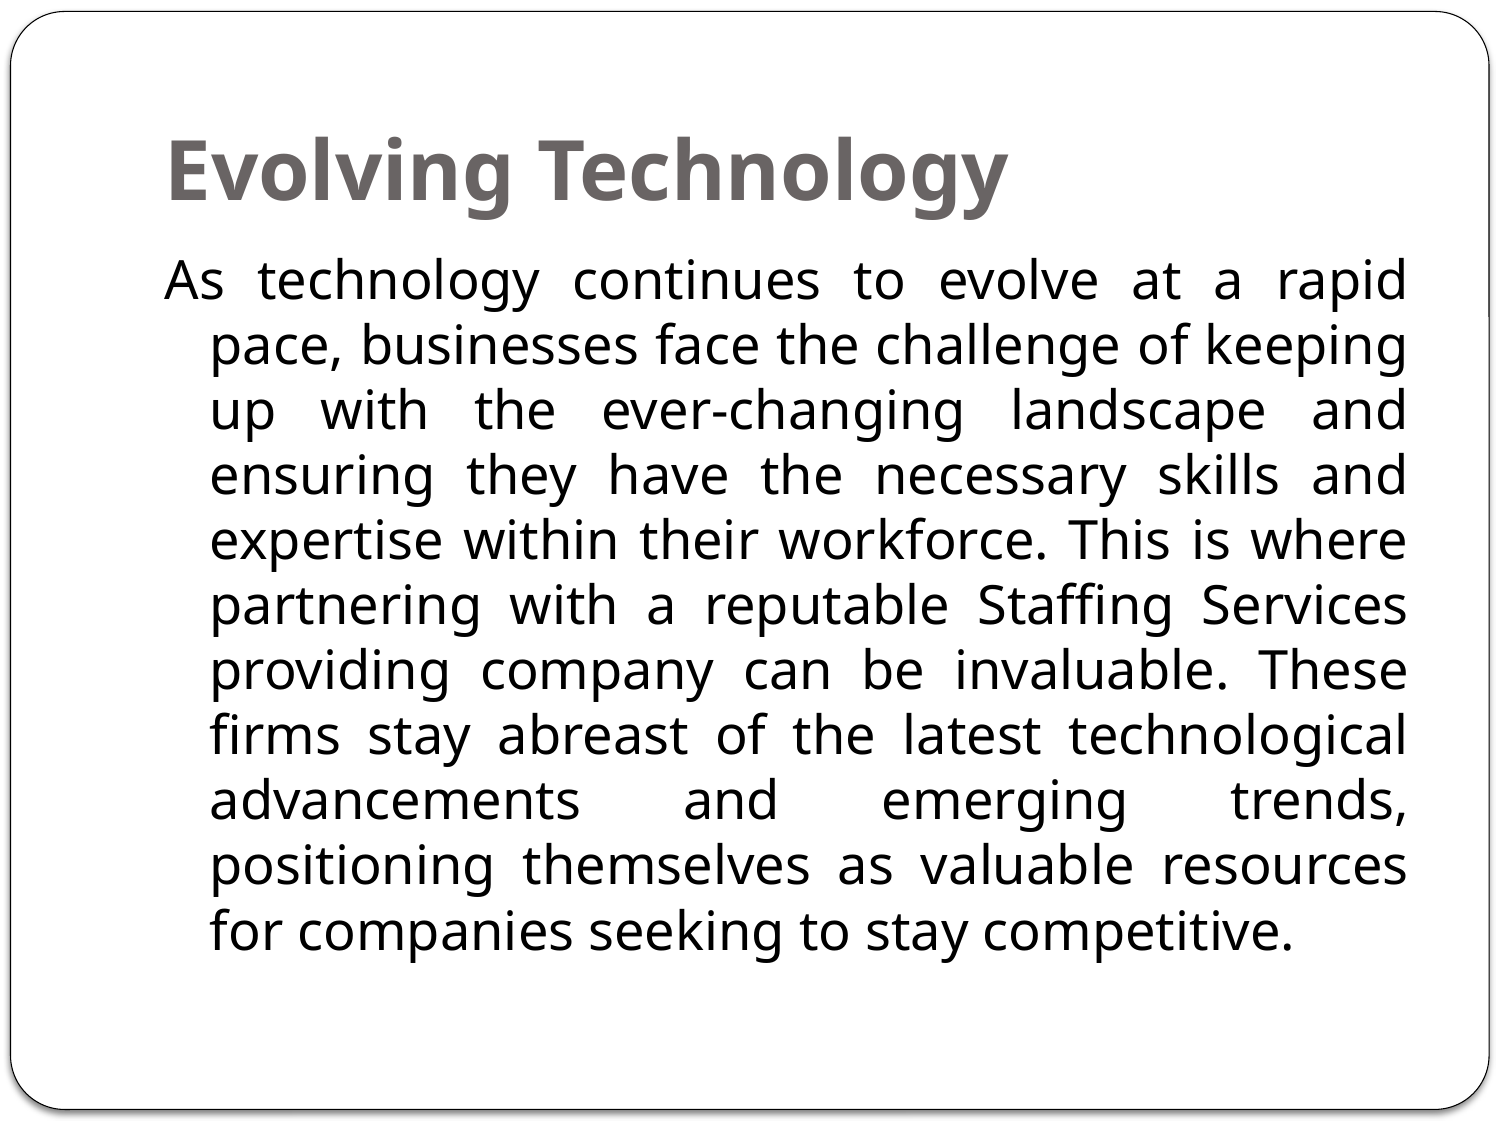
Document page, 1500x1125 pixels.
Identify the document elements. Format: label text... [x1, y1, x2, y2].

title Evolving Technology [150, 45, 1425, 233]
list As technology continues to evolve at a rapid pace, businesses face the challenge of keeping up with the ever-changing landscape and ensuring they have the necessary skills and expertise within their workforce. This is where partnering with a reputable Staffing Services providing company can be invaluable. These firms stay abreast of the latest technological advancements and emerging trends, positioning themselves as valuable resources for companies seeking to stay competitive. [150, 237, 1425, 988]
